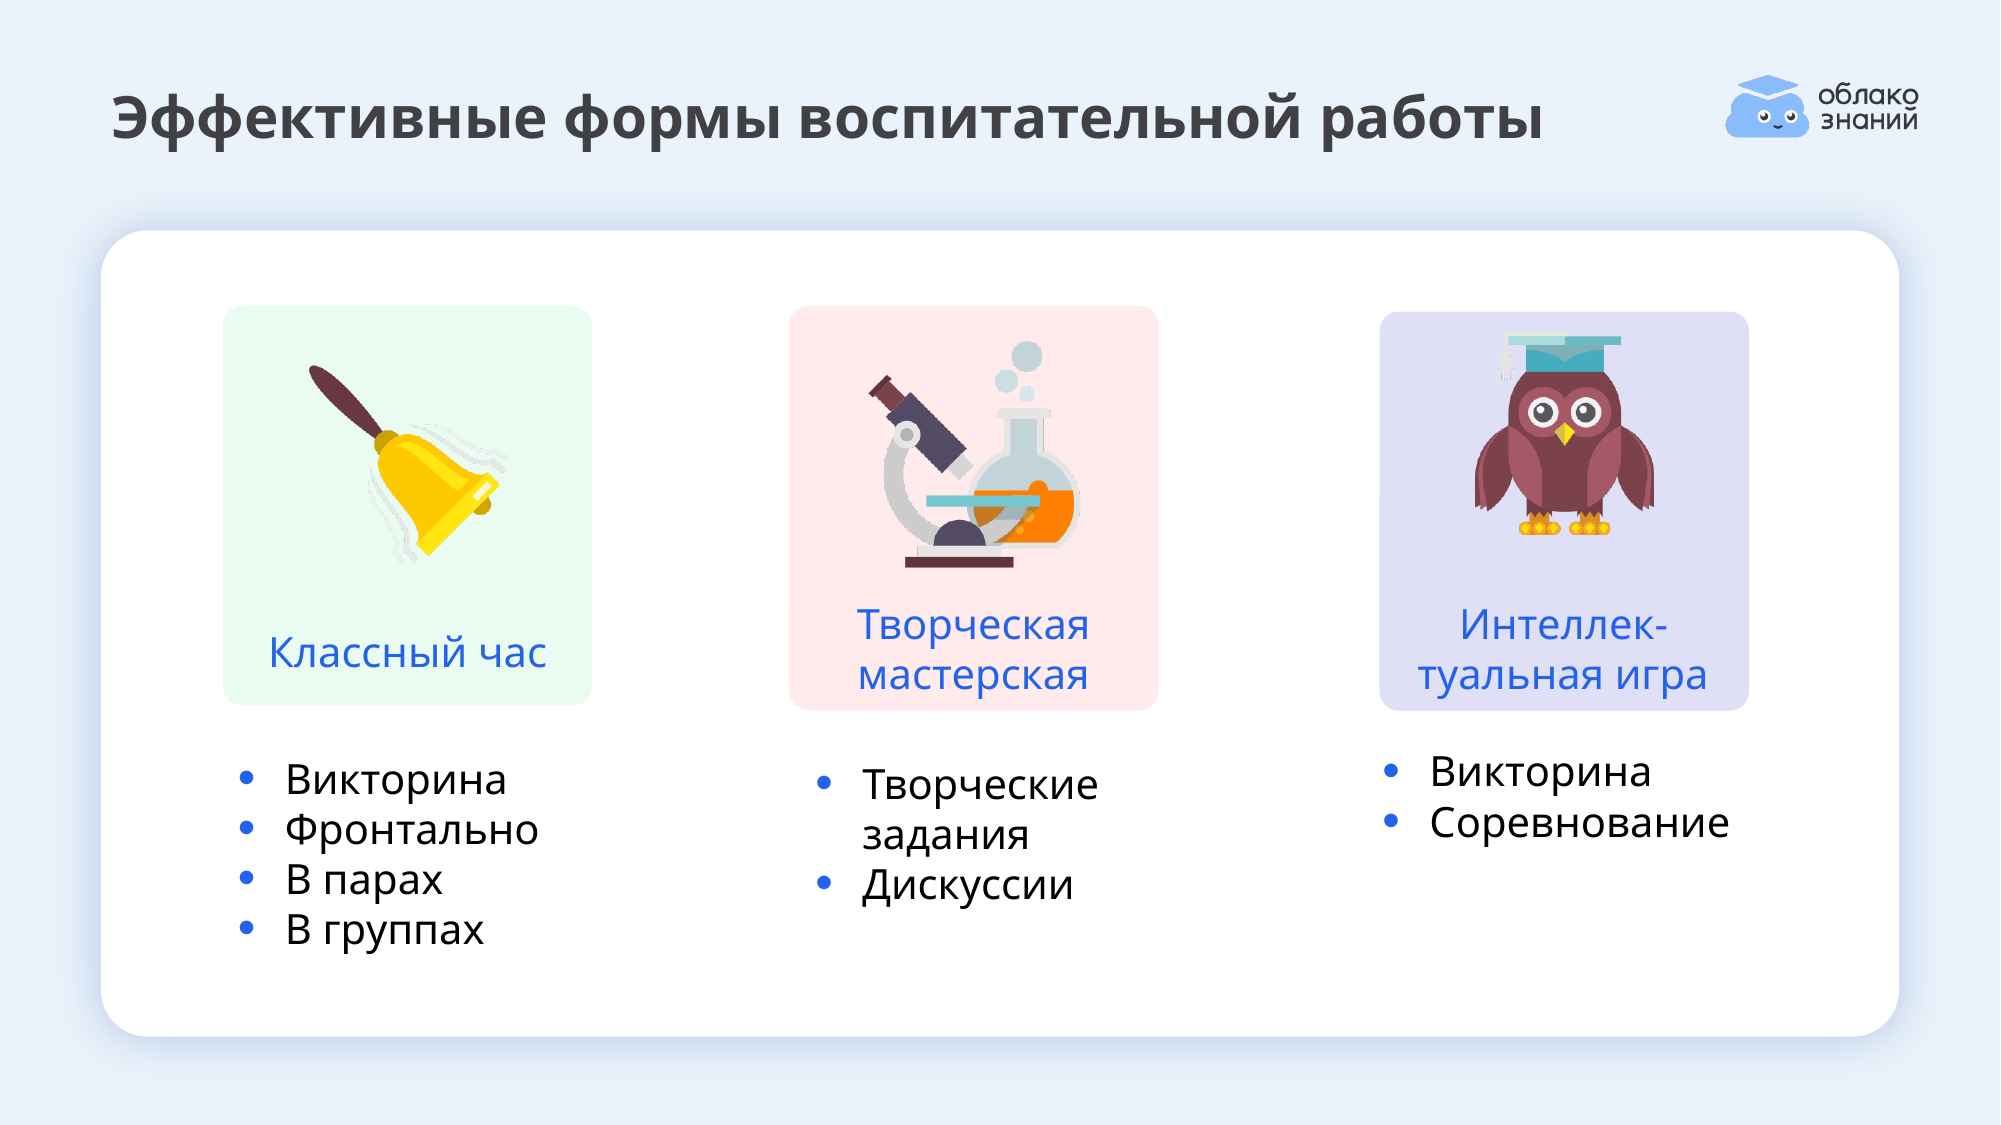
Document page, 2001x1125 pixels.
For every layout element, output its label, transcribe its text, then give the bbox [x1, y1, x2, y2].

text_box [100, 230, 1900, 1037]
title Эффективные формы воспитательной работы [96, 71, 1893, 160]
picture [1711, 59, 1933, 152]
